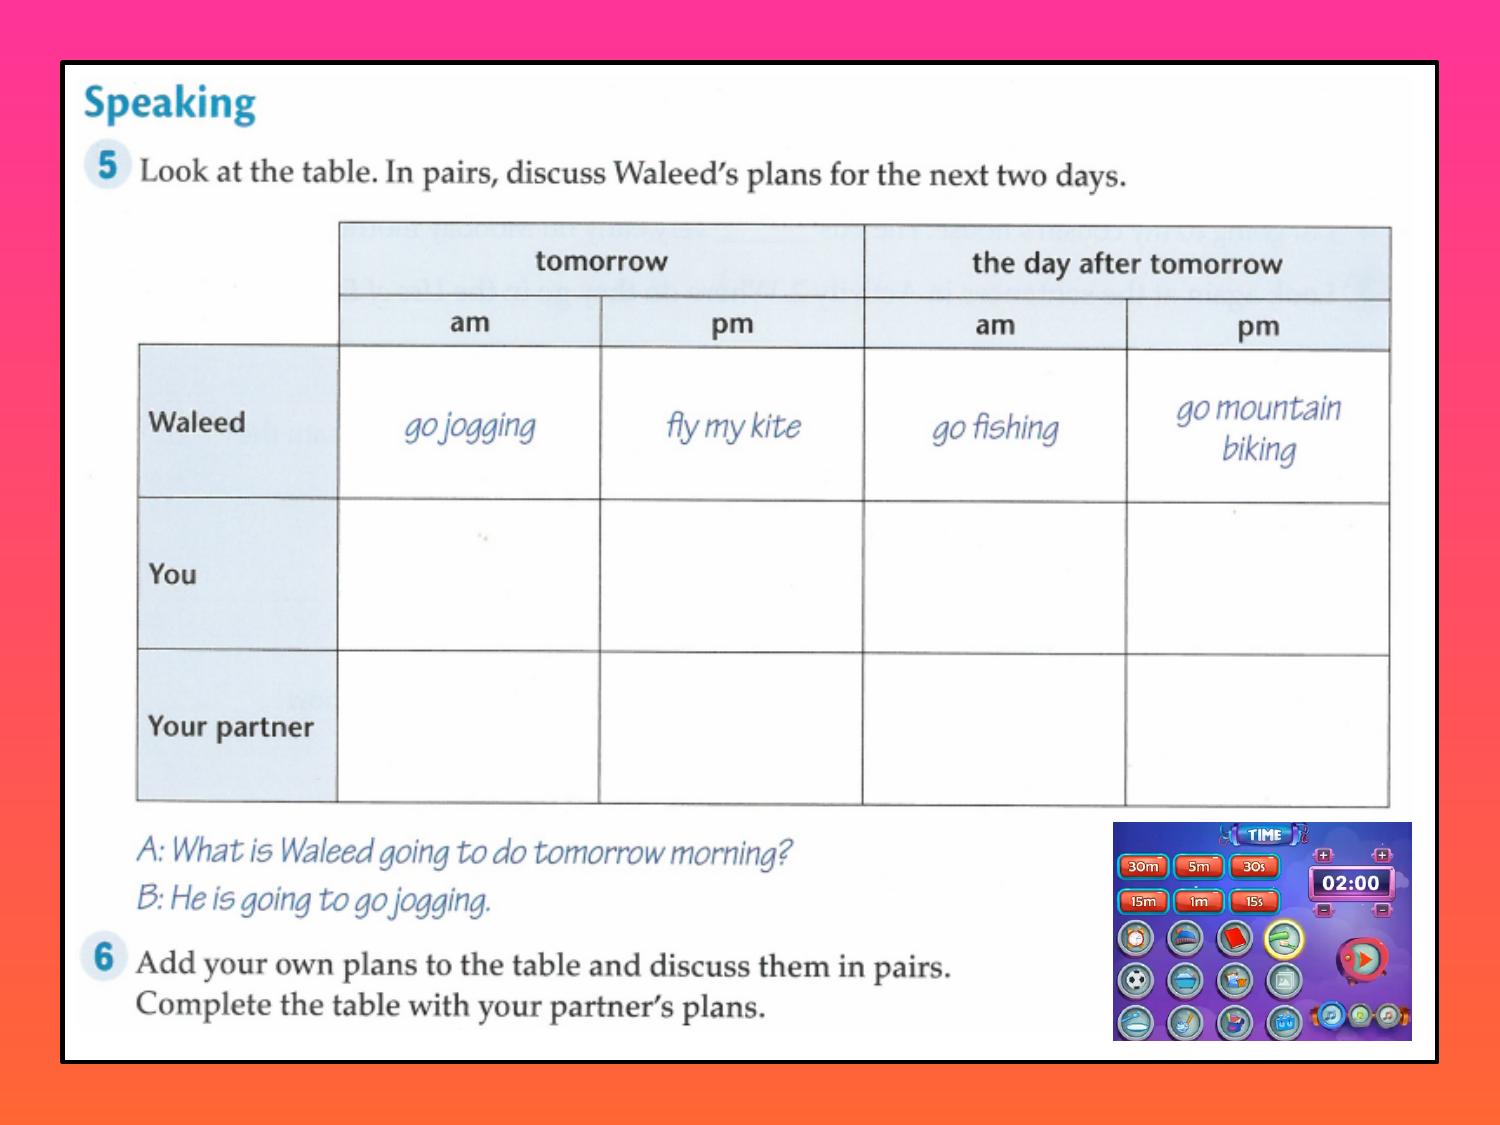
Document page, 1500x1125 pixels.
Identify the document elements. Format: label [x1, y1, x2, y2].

picture [74, 74, 1413, 1030]
text_box [60, 60, 1439, 1064]
text_box [1112, 821, 1413, 1042]
